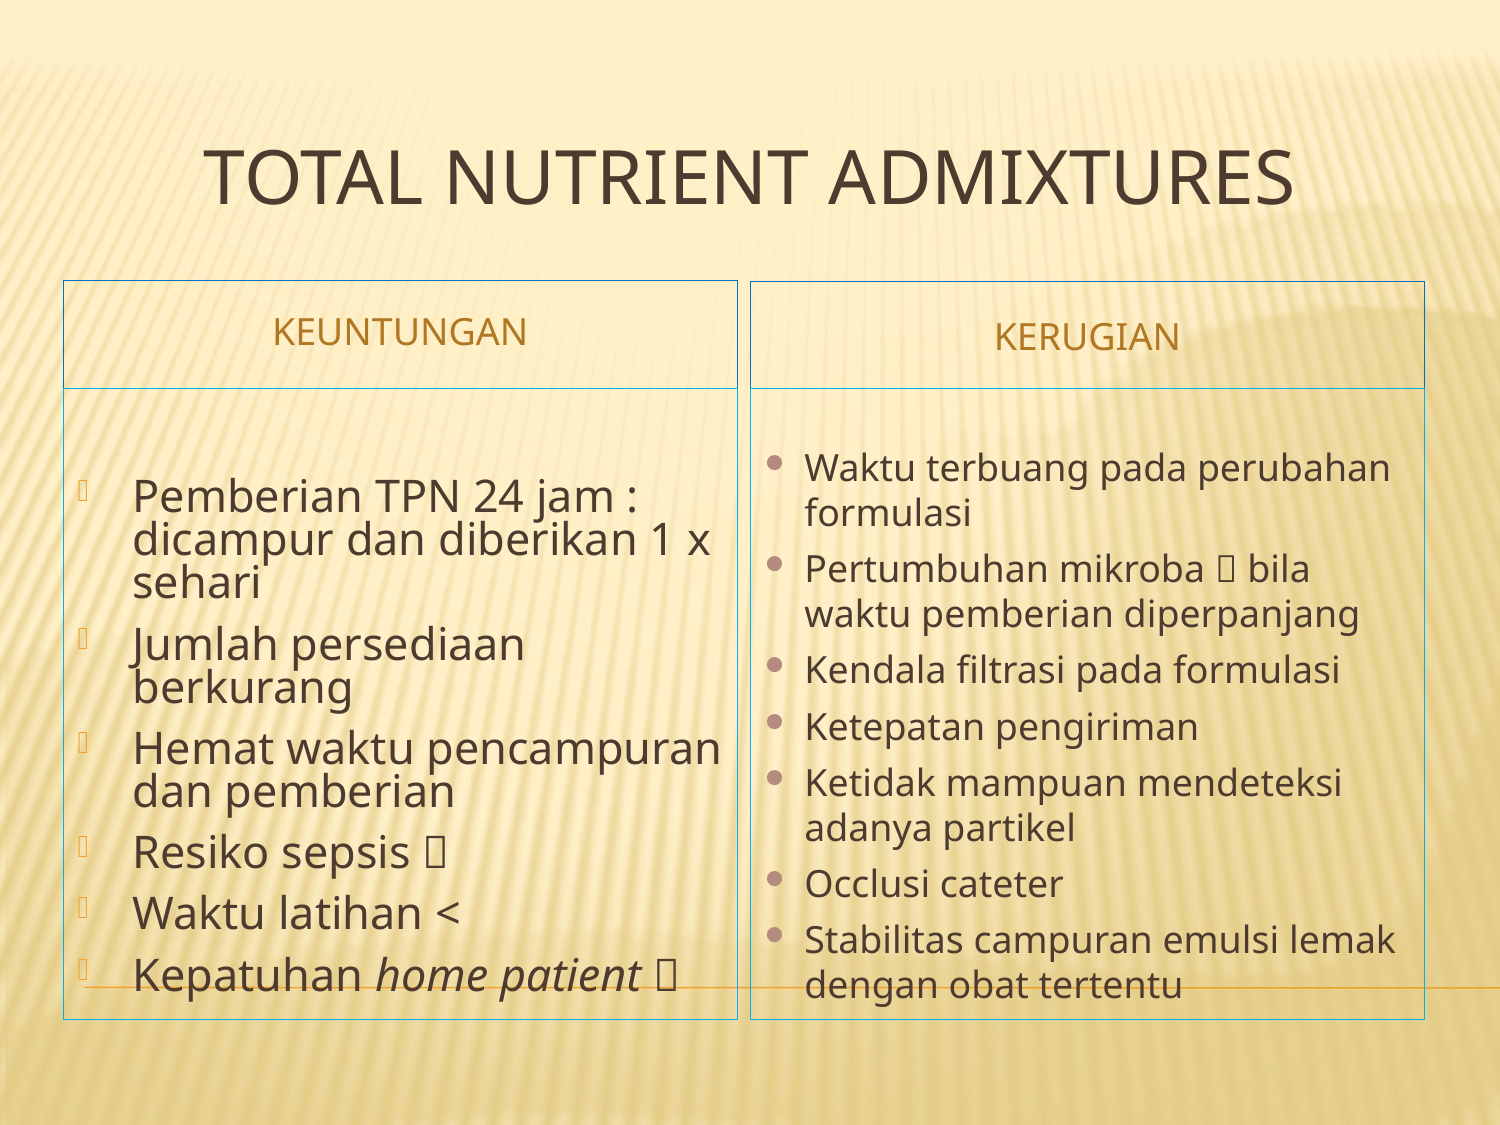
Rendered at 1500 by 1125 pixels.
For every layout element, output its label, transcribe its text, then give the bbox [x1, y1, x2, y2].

list Keuntungan [63, 280, 738, 388]
list Pemberian TPN 24 jam : dicampur dan diberikan 1 x sehari Jumlah persediaan berkurang Hemat waktu pencampuran dan pemberian Resiko sepsis  Waktu latihan < Kepatuhan home patient  [63, 388, 738, 1020]
title Total Nutrient Admixtures [75, 115, 1425, 235]
list Kerugian [750, 281, 1425, 388]
list Waktu terbuang pada perubahan formulasi Pertumbuhan mikroba  bila waktu pemberian diperpanjang Kendala filtrasi pada formulasi Ketepatan pengiriman Ketidak mampuan mendeteksi adanya partikel Occlusi cateter Stabilitas campuran emulsi lemak dengan obat tertentu [750, 388, 1425, 1020]
